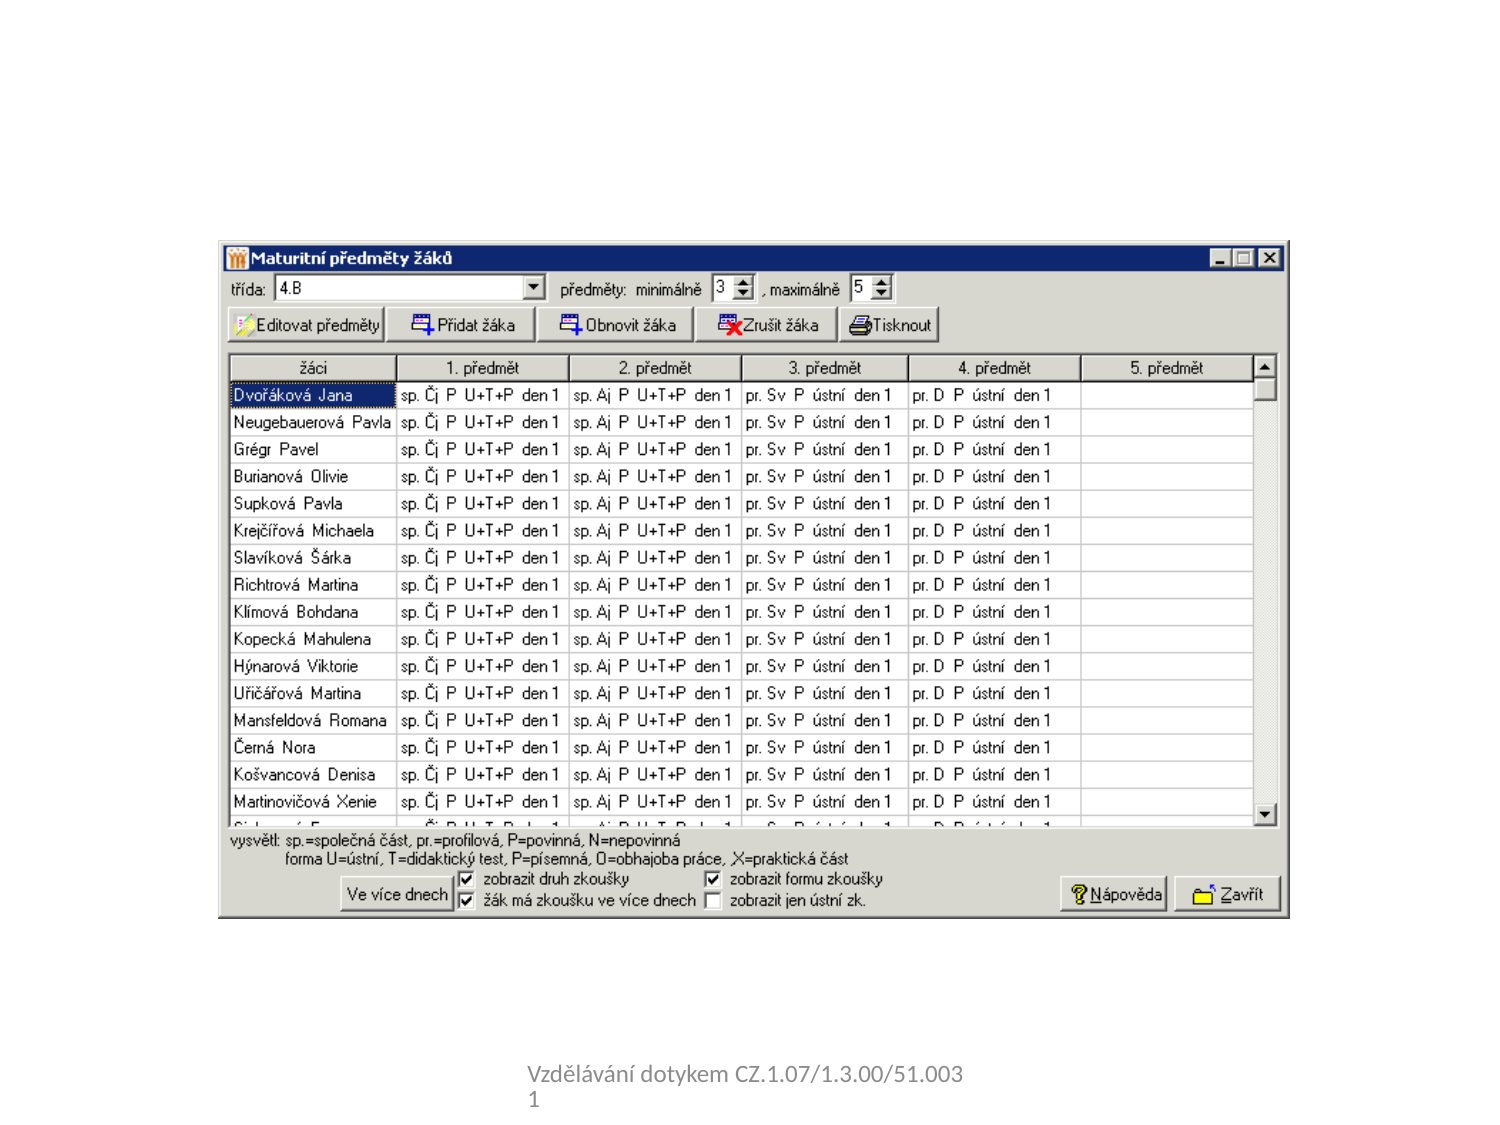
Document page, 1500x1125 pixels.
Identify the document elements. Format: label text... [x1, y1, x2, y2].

footer Vzdělávání dotykem CZ.1.07/1.3.00/51.0031 [512, 1042, 988, 1103]
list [137, 240, 1371, 919]
